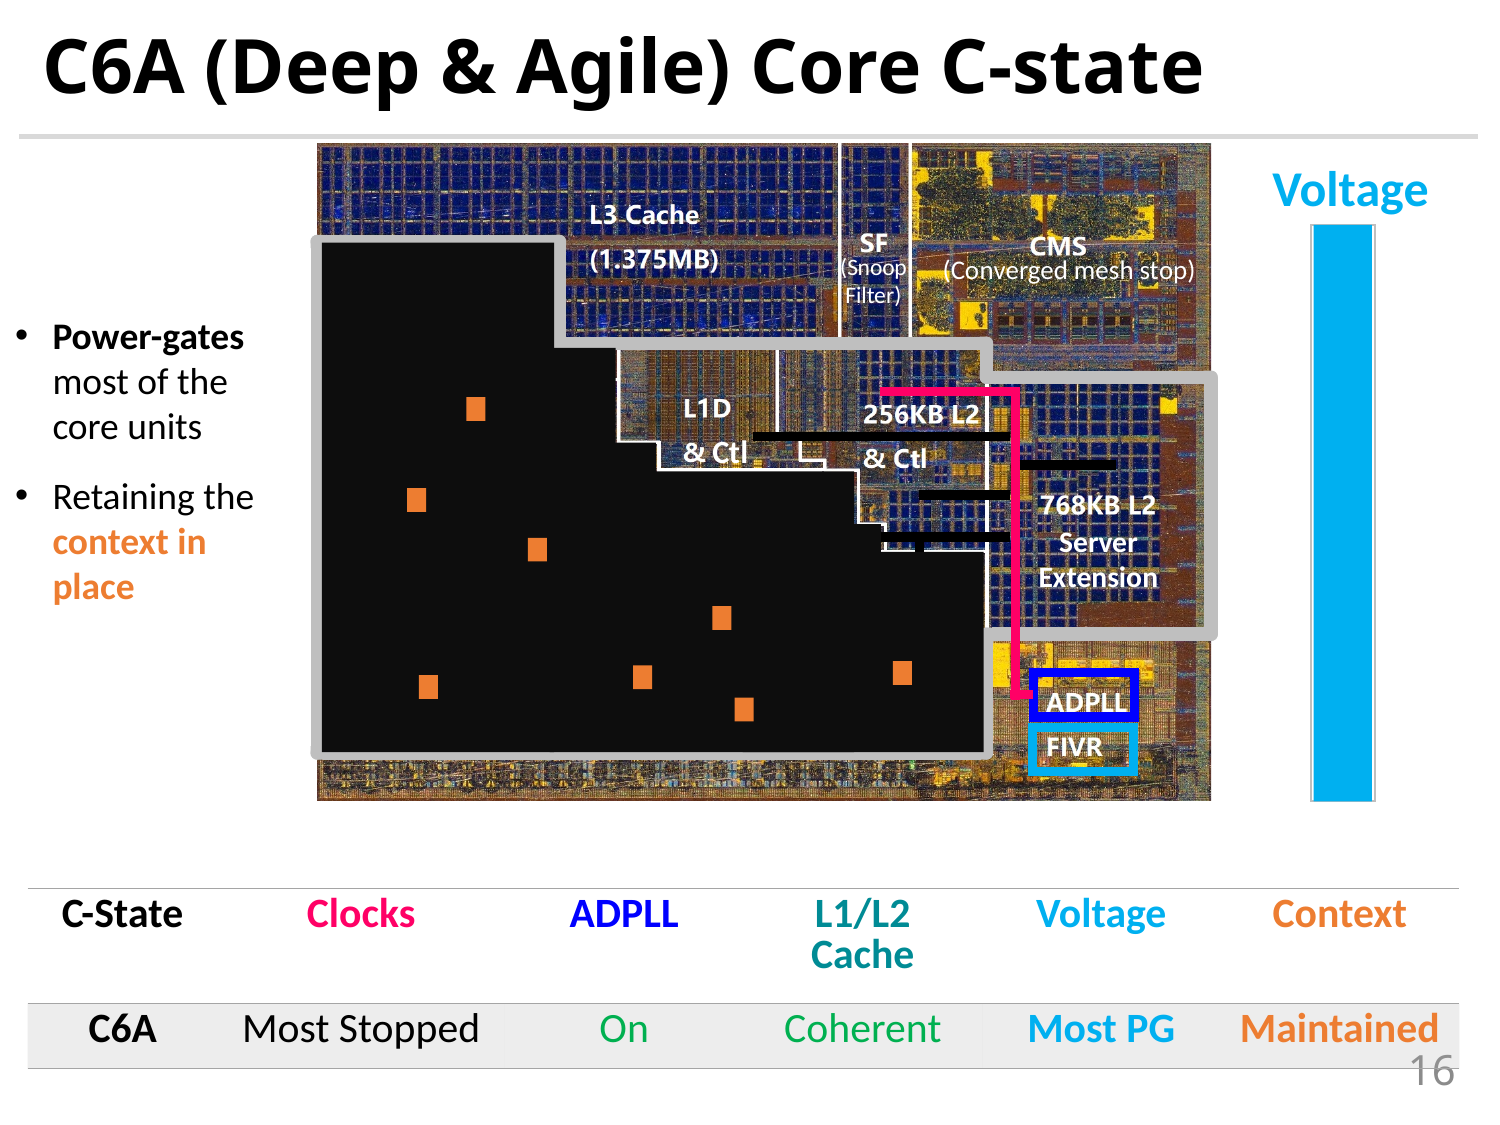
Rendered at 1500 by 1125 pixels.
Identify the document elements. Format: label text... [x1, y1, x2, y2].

text_box Voltage [1257, 149, 1444, 224]
table_header Voltage [982, 889, 1221, 1003]
table_cell On [505, 1004, 744, 1068]
text_box Power-gates most of the core units Retaining the context in place [0, 304, 307, 844]
picture [309, 141, 1219, 802]
table_header Clocks [218, 889, 505, 1003]
table_cell Most PG [982, 1004, 1221, 1068]
table_cell Maintained [1221, 1004, 1459, 1068]
table_header ADPLL [505, 889, 744, 1003]
table_cell Most Stopped [218, 1004, 505, 1068]
table_header L1/L2 Cache [744, 889, 982, 1003]
table_cell Coherent [744, 1004, 982, 1068]
text_box [1312, 224, 1373, 802]
table_header C-State [28, 889, 218, 1003]
table_cell C6A [28, 1004, 218, 1068]
title C6A (Deep & Agile) Core C-state [27, 21, 1500, 122]
table_header Context [1221, 889, 1459, 1003]
